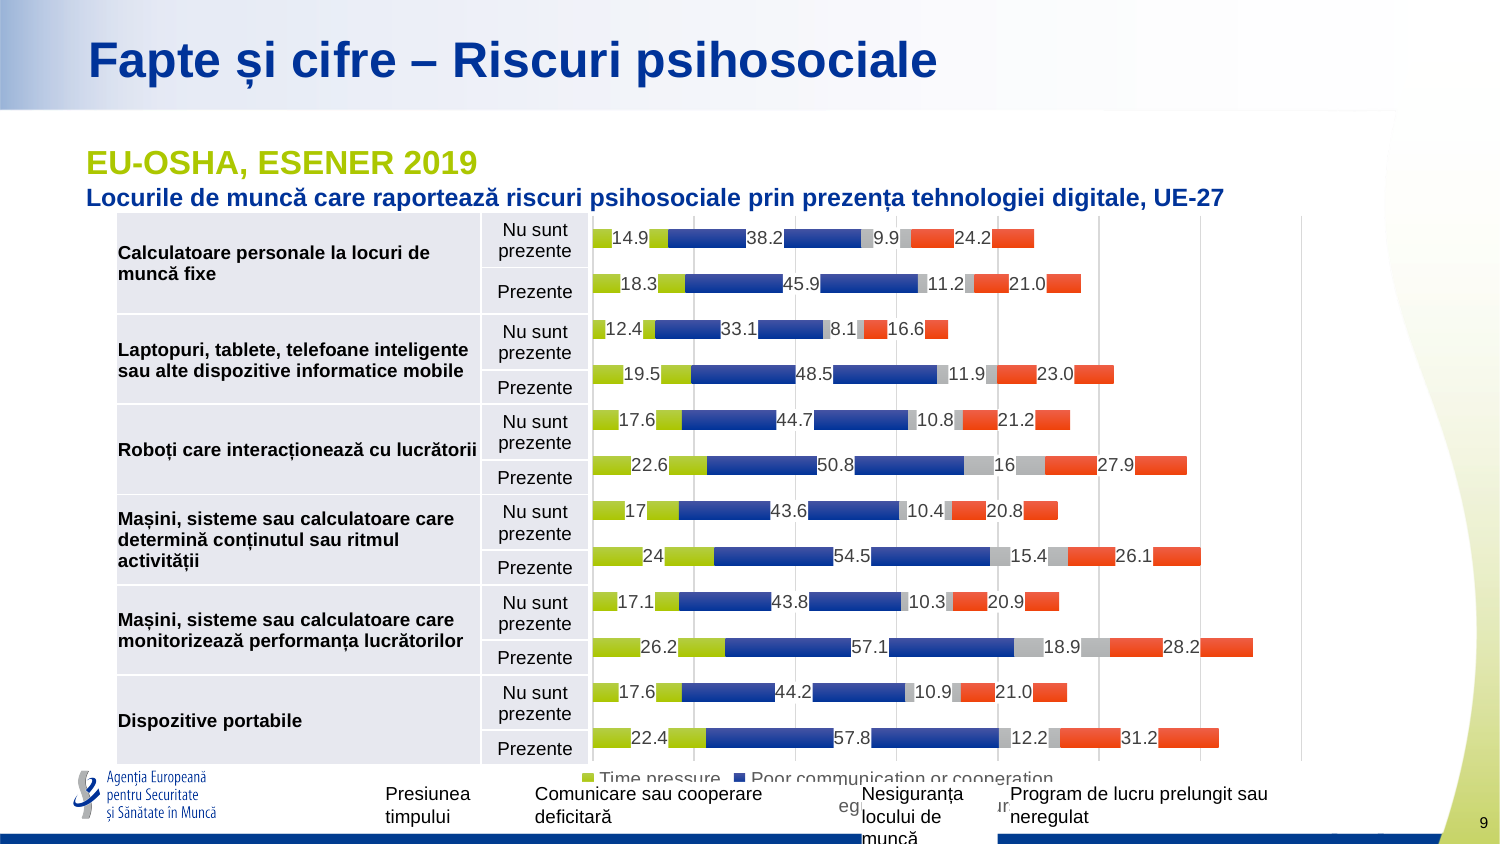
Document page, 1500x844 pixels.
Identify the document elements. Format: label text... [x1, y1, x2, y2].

text_box Nesiguranța locului de muncă [861, 832, 998, 844]
text_box Fapte și cifre – Riscuri psihosociale [73, 20, 1164, 95]
table_cell Laptopuri, tablete, telefoane inteligente sau alte dispozitive informatice mobile [117, 315, 292, 403]
chart [298, 170, 1338, 824]
text_box EU-OSHA, ESENER 2019 Locurile de muncă care raportează riscuri psihosociale prin prezența tehnologiei digitale, UE-27 [71, 134, 1408, 219]
table_cell Mașini, sisteme sau calculatoare care determină conținutul sau ritmul activității [117, 495, 292, 584]
table_cell Dispozitive portabile [117, 676, 292, 764]
picture [0, 0, 1500, 844]
table_header Calculatoare personale la locuri de muncă fixe [117, 213, 292, 313]
table_cell Roboți care interacționează cu lucrătorii [117, 405, 292, 494]
table_cell Mașini, sisteme sau calculatoare care monitorizează performanța lucrătorilor [117, 586, 292, 674]
